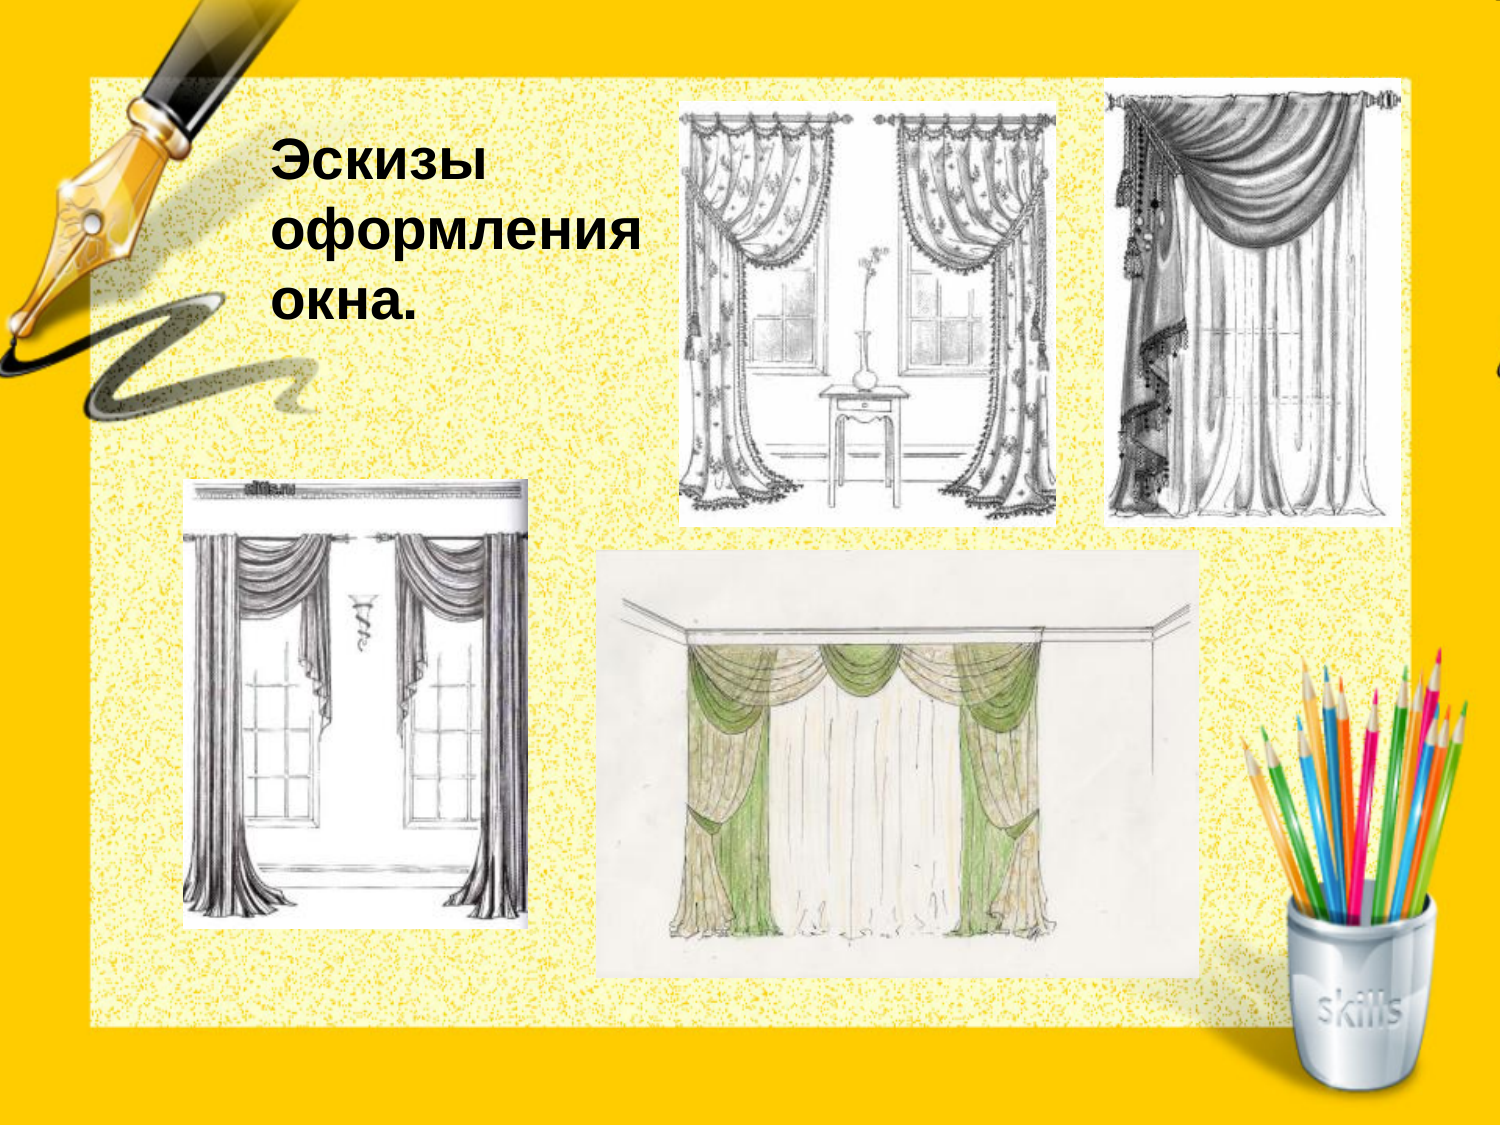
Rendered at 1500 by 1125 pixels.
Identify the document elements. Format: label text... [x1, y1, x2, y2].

text_box Эскизы оформления окна. [255, 113, 659, 339]
picture [0, 0, 1500, 1125]
